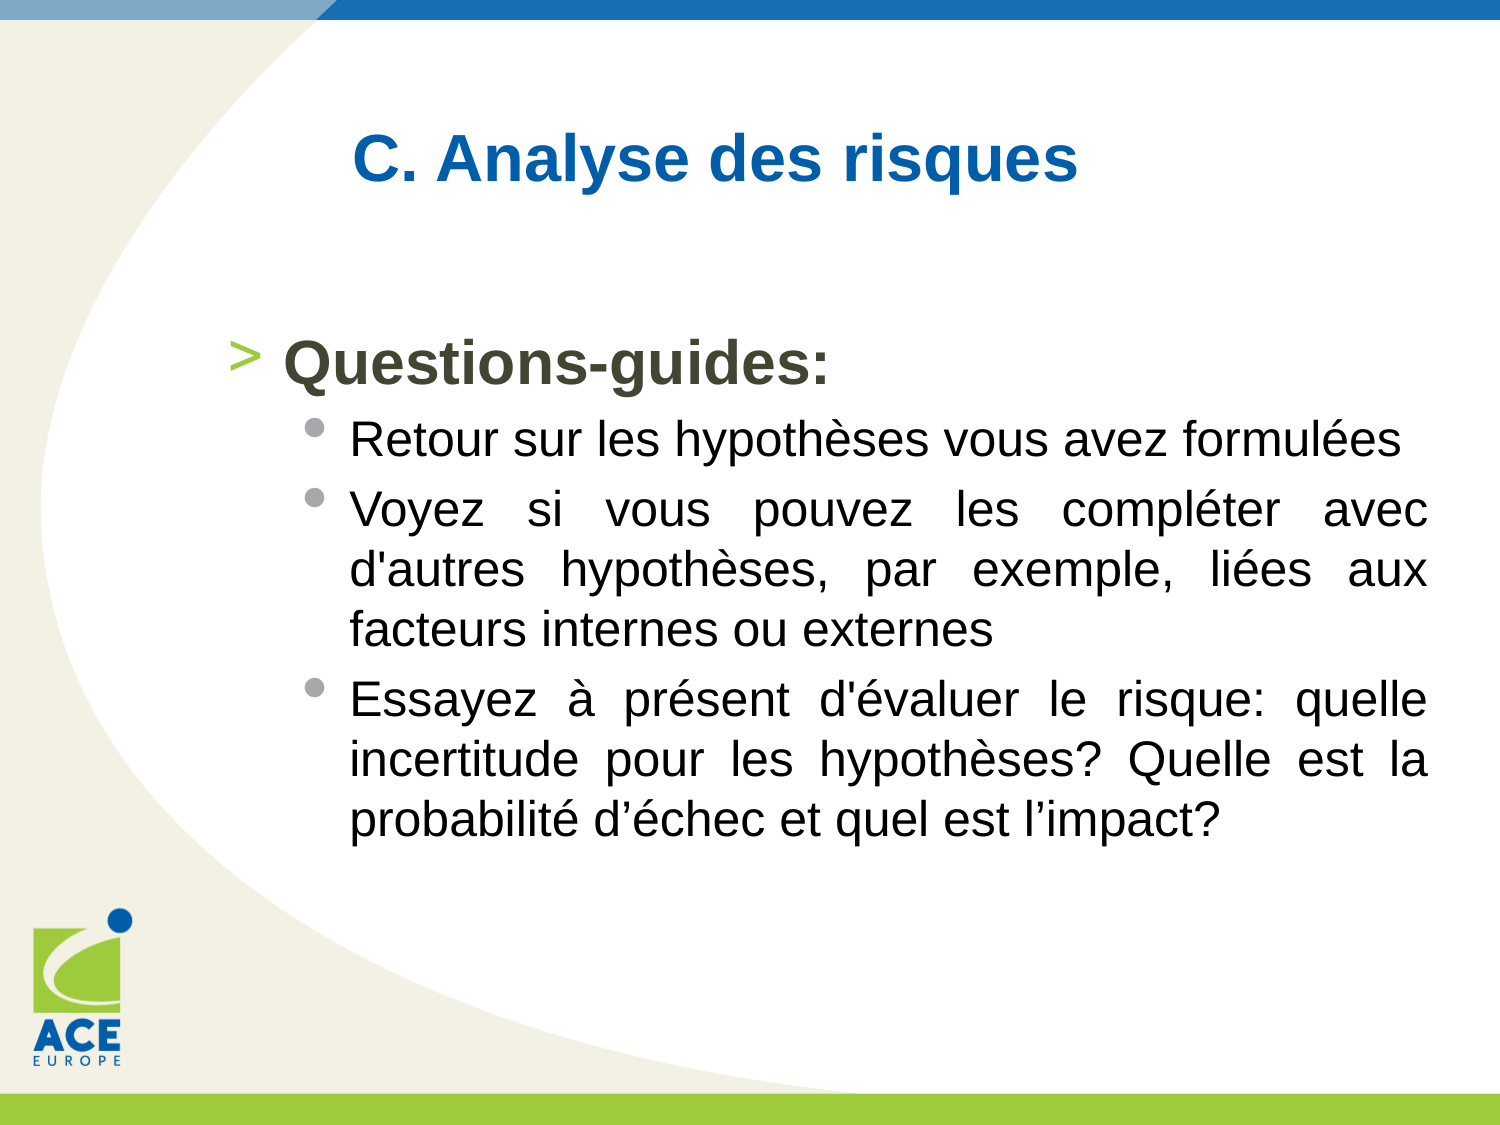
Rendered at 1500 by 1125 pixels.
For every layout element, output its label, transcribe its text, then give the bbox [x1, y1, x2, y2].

list Questions-guides: Retour sur les hypothèses vous avez formulées Voyez si vous pouvez les compléter avec d'autres hypothèses, par exemple, liées aux facteurs internes ou externes Essayez à présent d'évaluer le risque: quelle incertitude pour les hypothèses? Quelle est la probabilité d’échec et quel est l’impact? [212, 314, 1444, 1094]
title C. Analyse des risques [337, 90, 1463, 203]
picture [0, 0, 1500, 1125]
